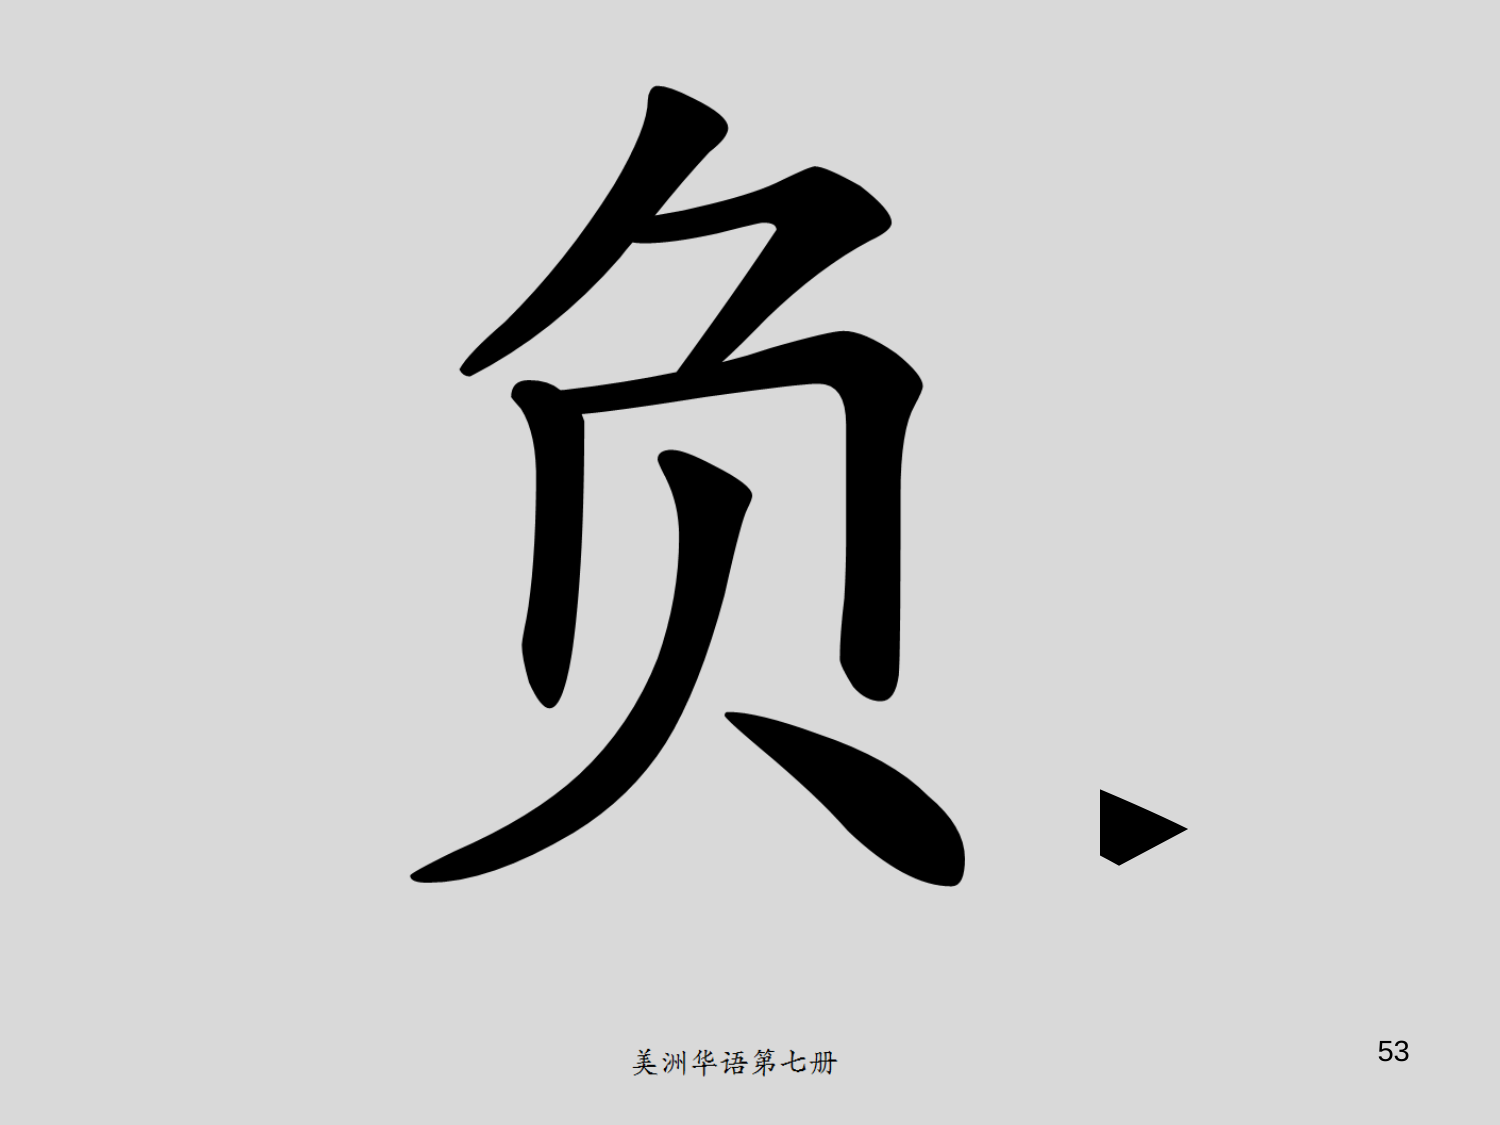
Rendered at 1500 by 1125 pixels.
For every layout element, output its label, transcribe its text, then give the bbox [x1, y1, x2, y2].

text_box 負 [348, 0, 1450, 978]
slide_number 53 [1104, 1024, 1425, 1103]
picture [294, 49, 1101, 1117]
